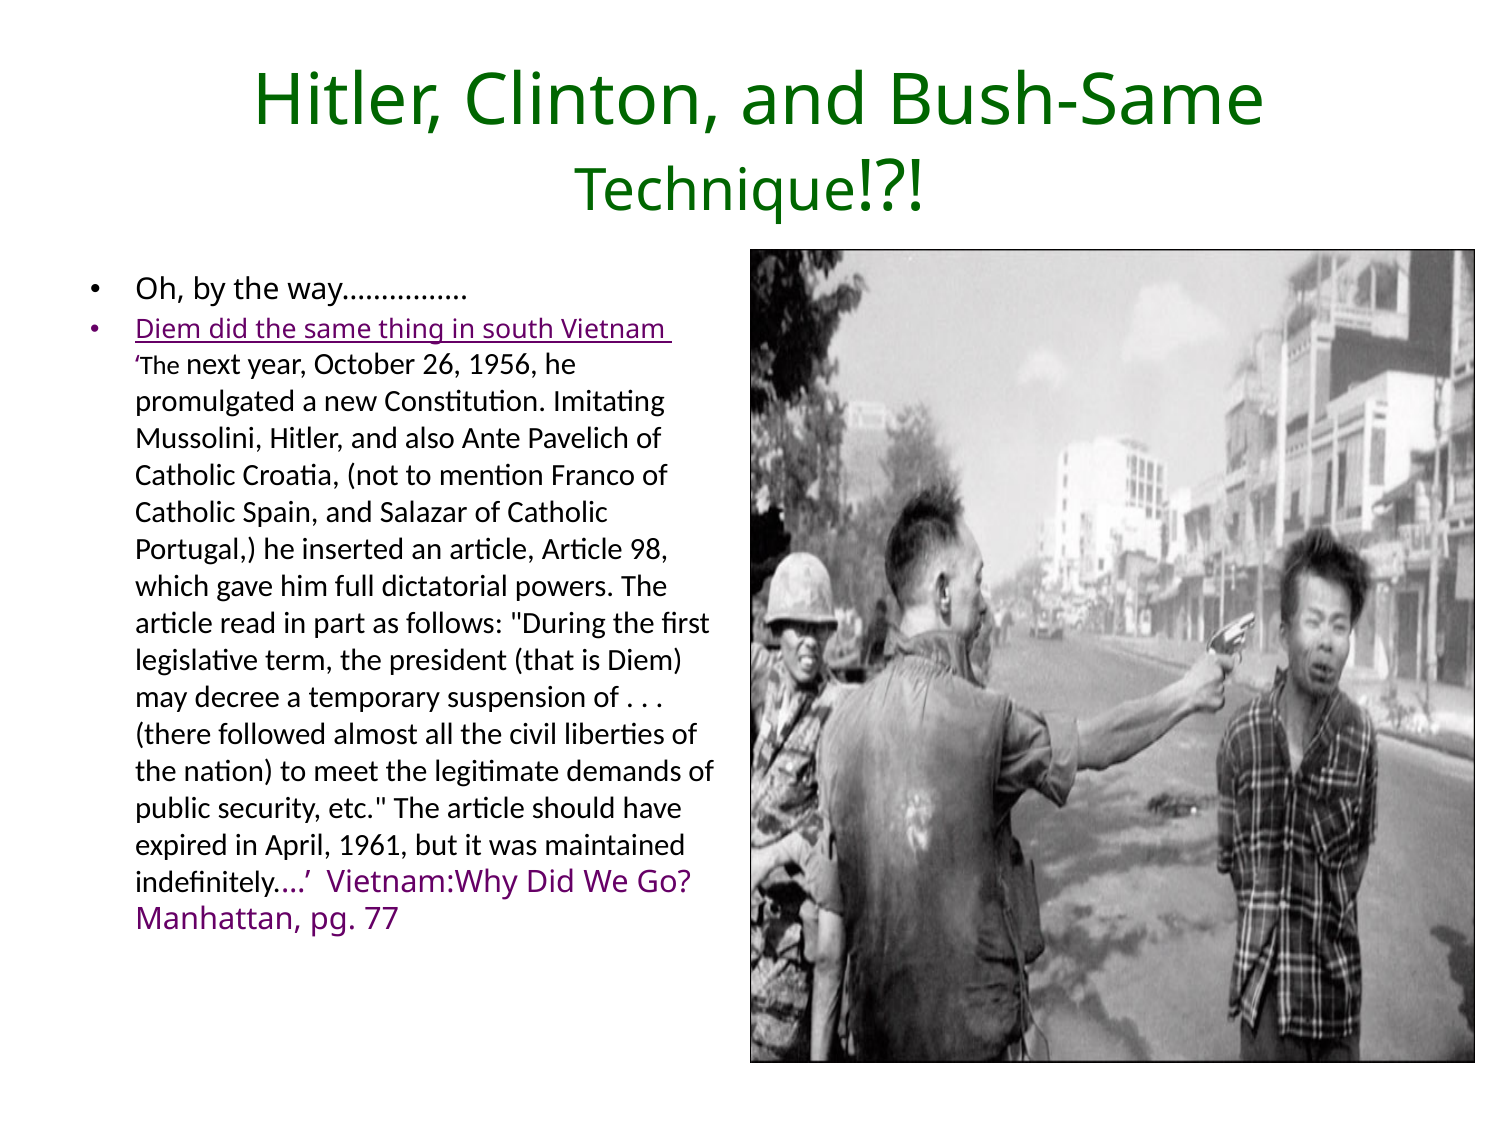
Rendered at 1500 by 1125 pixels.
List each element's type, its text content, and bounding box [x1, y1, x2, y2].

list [749, 249, 1476, 1063]
title Hitler, Clinton, and Bush-Same Technique!?! [75, 45, 1425, 233]
list Oh, by the way……………. Diem did the same thing in south Vietnam ‘The next year, October 26, 1956, he promulgated a new Constitution. Imitating Mussolini, Hitler, and also Ante Pavelich of Catholic Croatia, (not to mention Franco of Catholic Spain, and Salazar of Catholic Portugal,) he inserted an article, Article 98, which gave him full dictatorial powers. The article read in part as follows: "During the first legislative term, the president (that is Diem) may decree a temporary suspension of . . . (there followed almost all the civil liberties of the nation) to meet the legitimate demands of public security, etc." The article should have expired in April, 1961, but it was maintained indefinitely.…’ Vietnam:Why Did We Go? Manhattan, pg. 77 [75, 262, 738, 1005]
